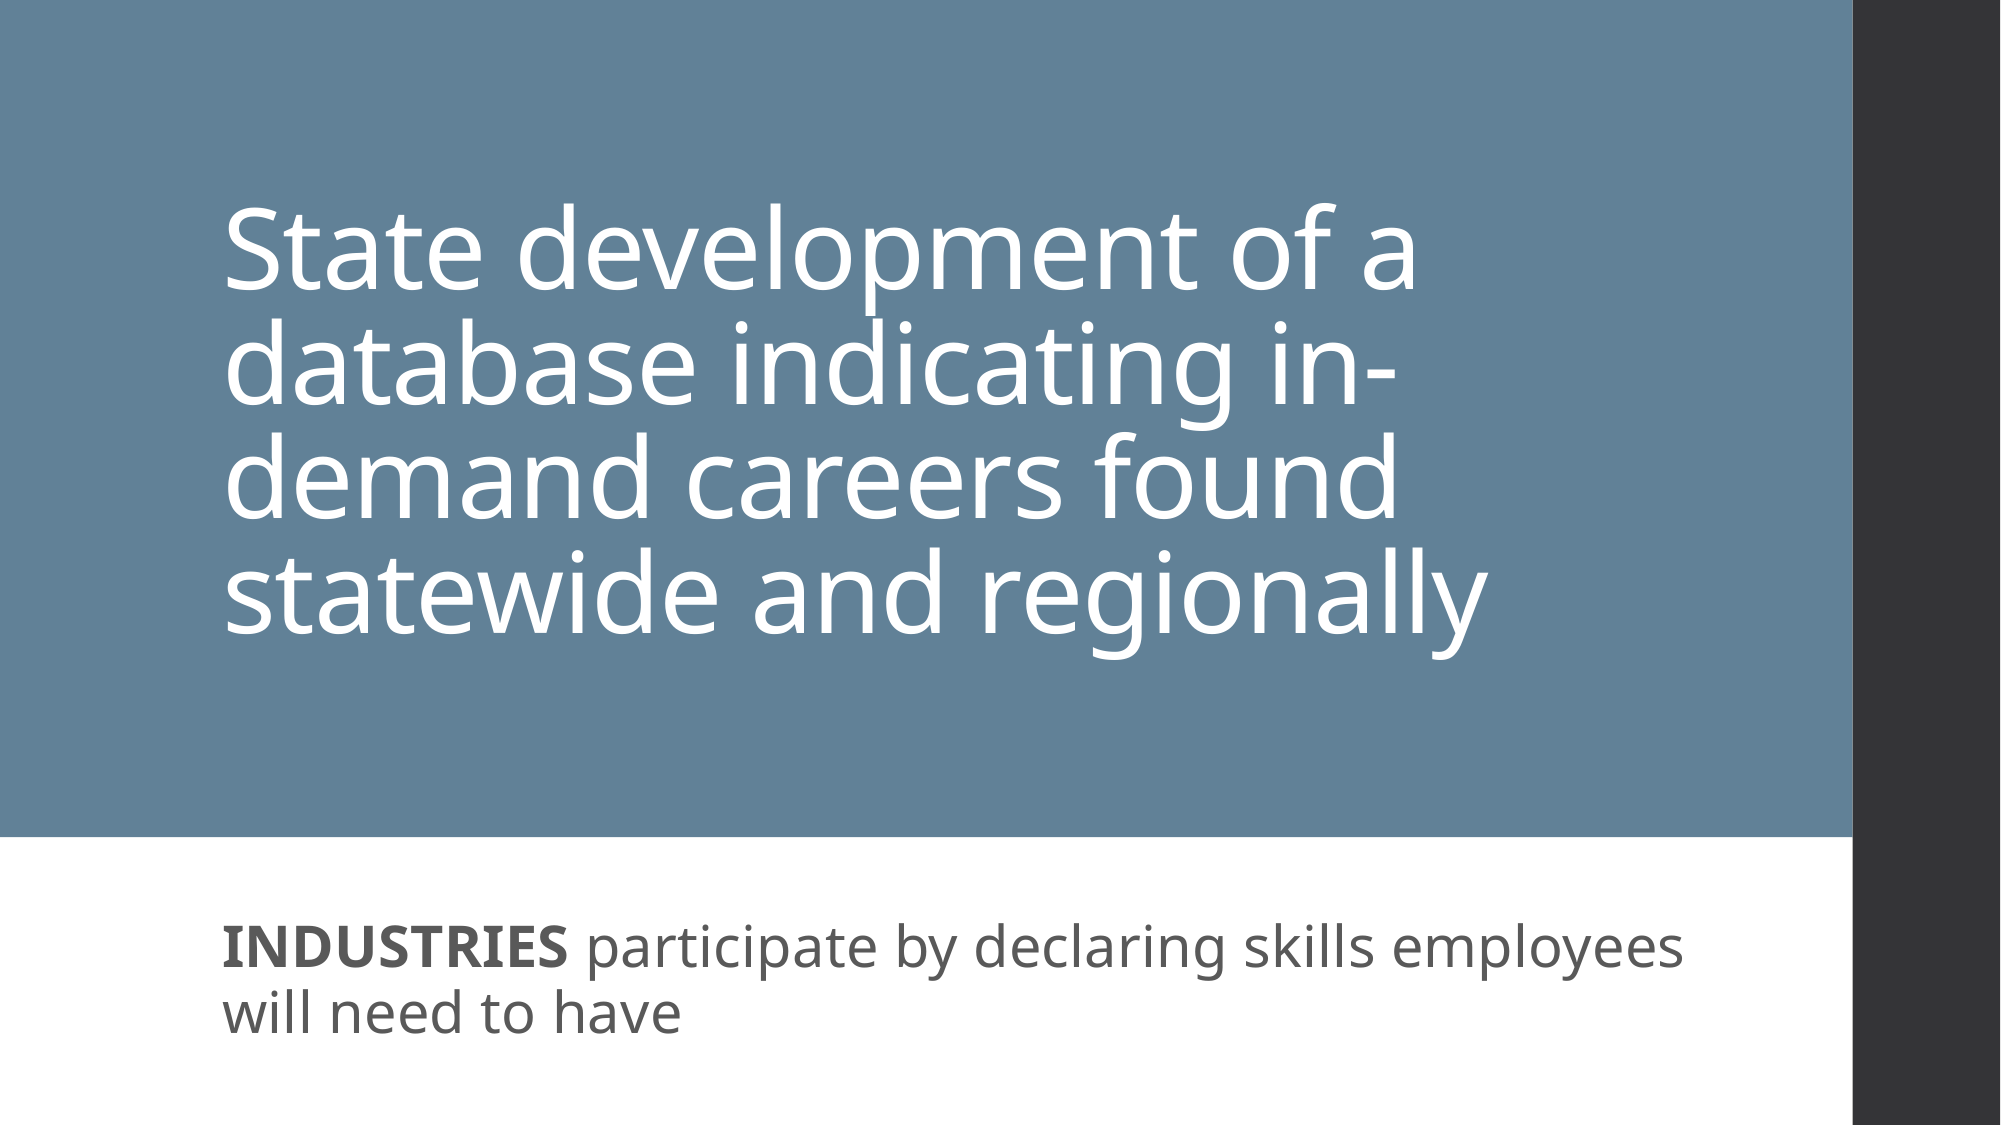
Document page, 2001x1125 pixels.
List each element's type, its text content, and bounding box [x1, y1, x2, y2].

text_box [0, 0, 1854, 836]
list INDUSTRIES participate by declaring skills employees will need to have [206, 907, 1752, 1055]
text_box [0, 836, 1854, 1125]
title State development of a database indicating in-demand careers found statewide and regionally [206, 60, 1563, 794]
